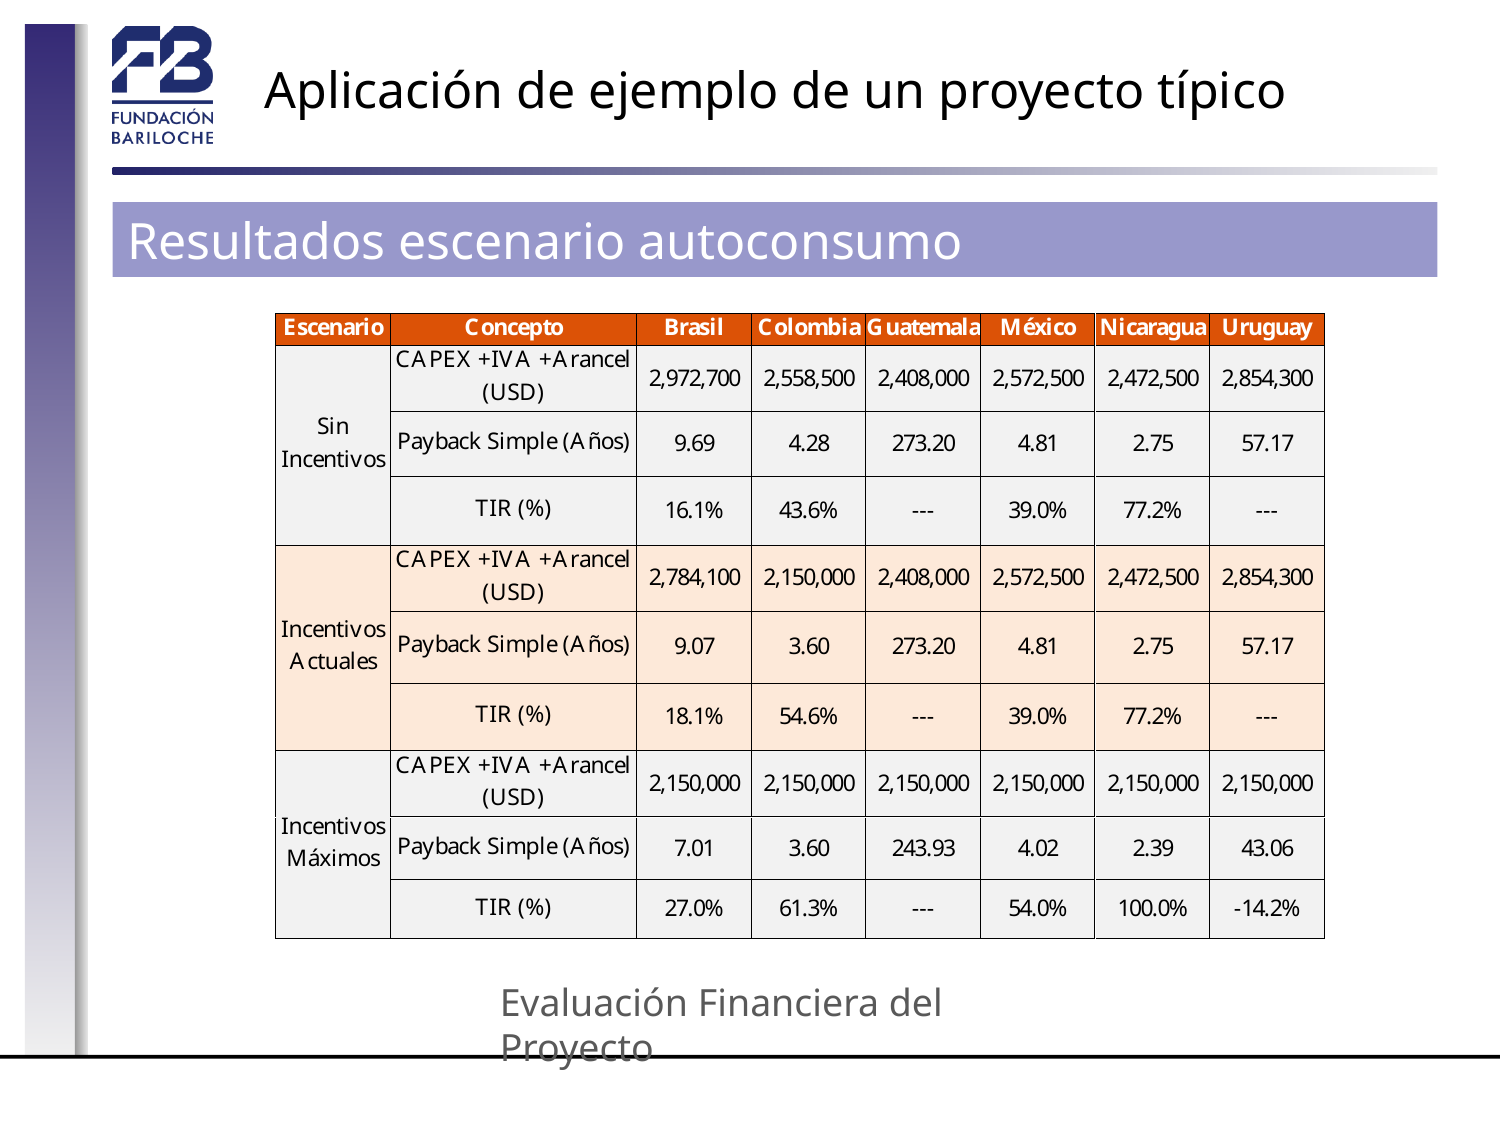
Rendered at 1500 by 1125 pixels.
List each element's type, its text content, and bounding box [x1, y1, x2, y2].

picture [274, 312, 1326, 947]
text_box Evaluación Financiera del Proyecto [484, 971, 1115, 1077]
picture [112, 26, 213, 144]
text_box Resultados escenario autoconsumo [112, 202, 1438, 277]
text_box Aplicación de ejemplo de un proyecto típico [249, 34, 1350, 144]
